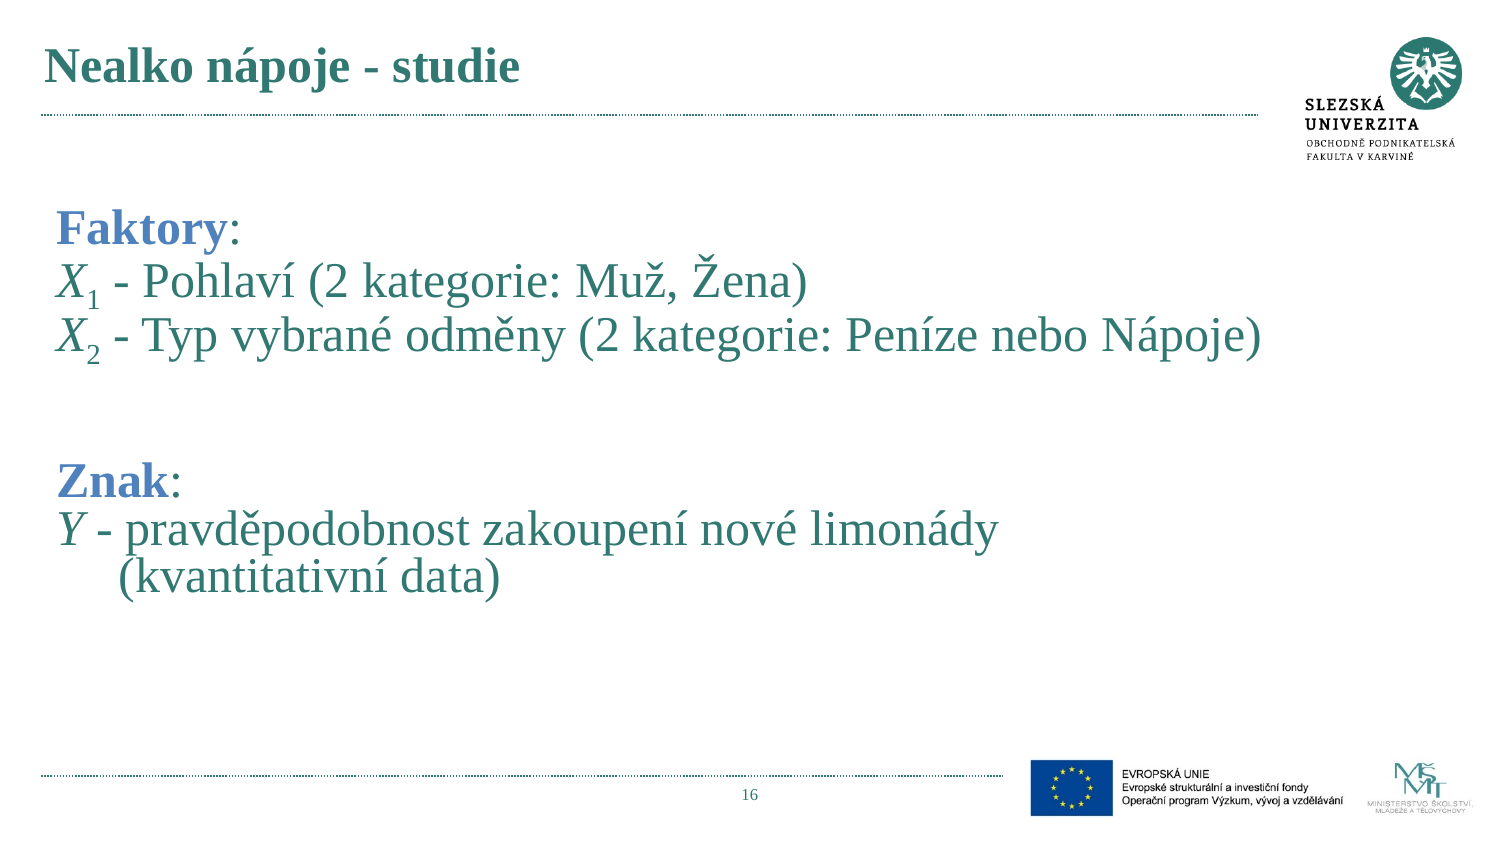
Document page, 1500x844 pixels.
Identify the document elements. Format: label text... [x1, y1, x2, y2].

text_box 16 [442, 776, 998, 811]
picture [1305, 37, 1462, 160]
title Nealko nápoje - studie [29, 32, 1258, 116]
picture [1003, 732, 1500, 843]
list Faktory: X1 - Pohlaví (2 kategorie: Muž, Žena) X2 - Typ vybrané odměny (2 kategorie: Peníze nebo Nápoje) Znak: Y - pravděpodobnost zakoupení nové limonády (kvantitativní data) [41, 138, 1306, 753]
